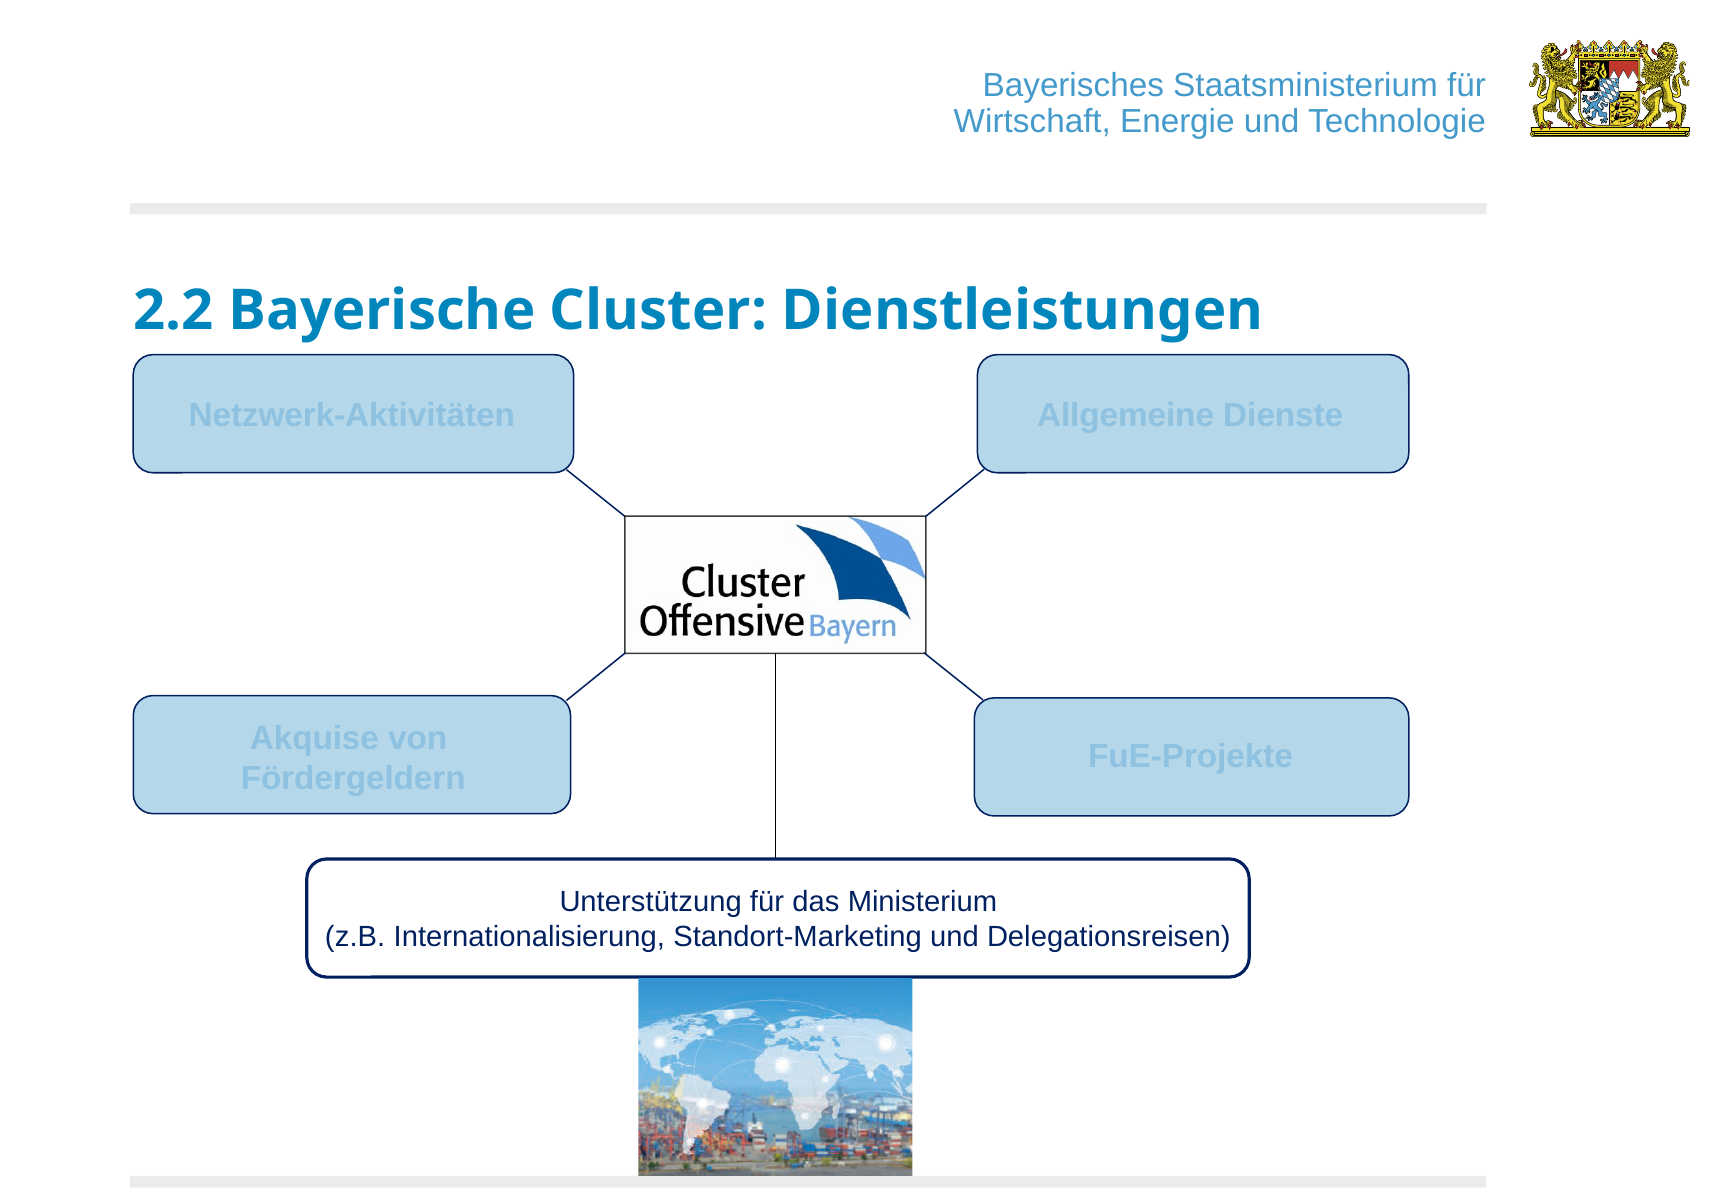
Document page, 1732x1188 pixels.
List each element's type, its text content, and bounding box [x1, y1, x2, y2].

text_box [133, 354, 1410, 1176]
text_box 2.2 Bayerische Cluster: Dienstleistungen [133, 263, 1433, 352]
